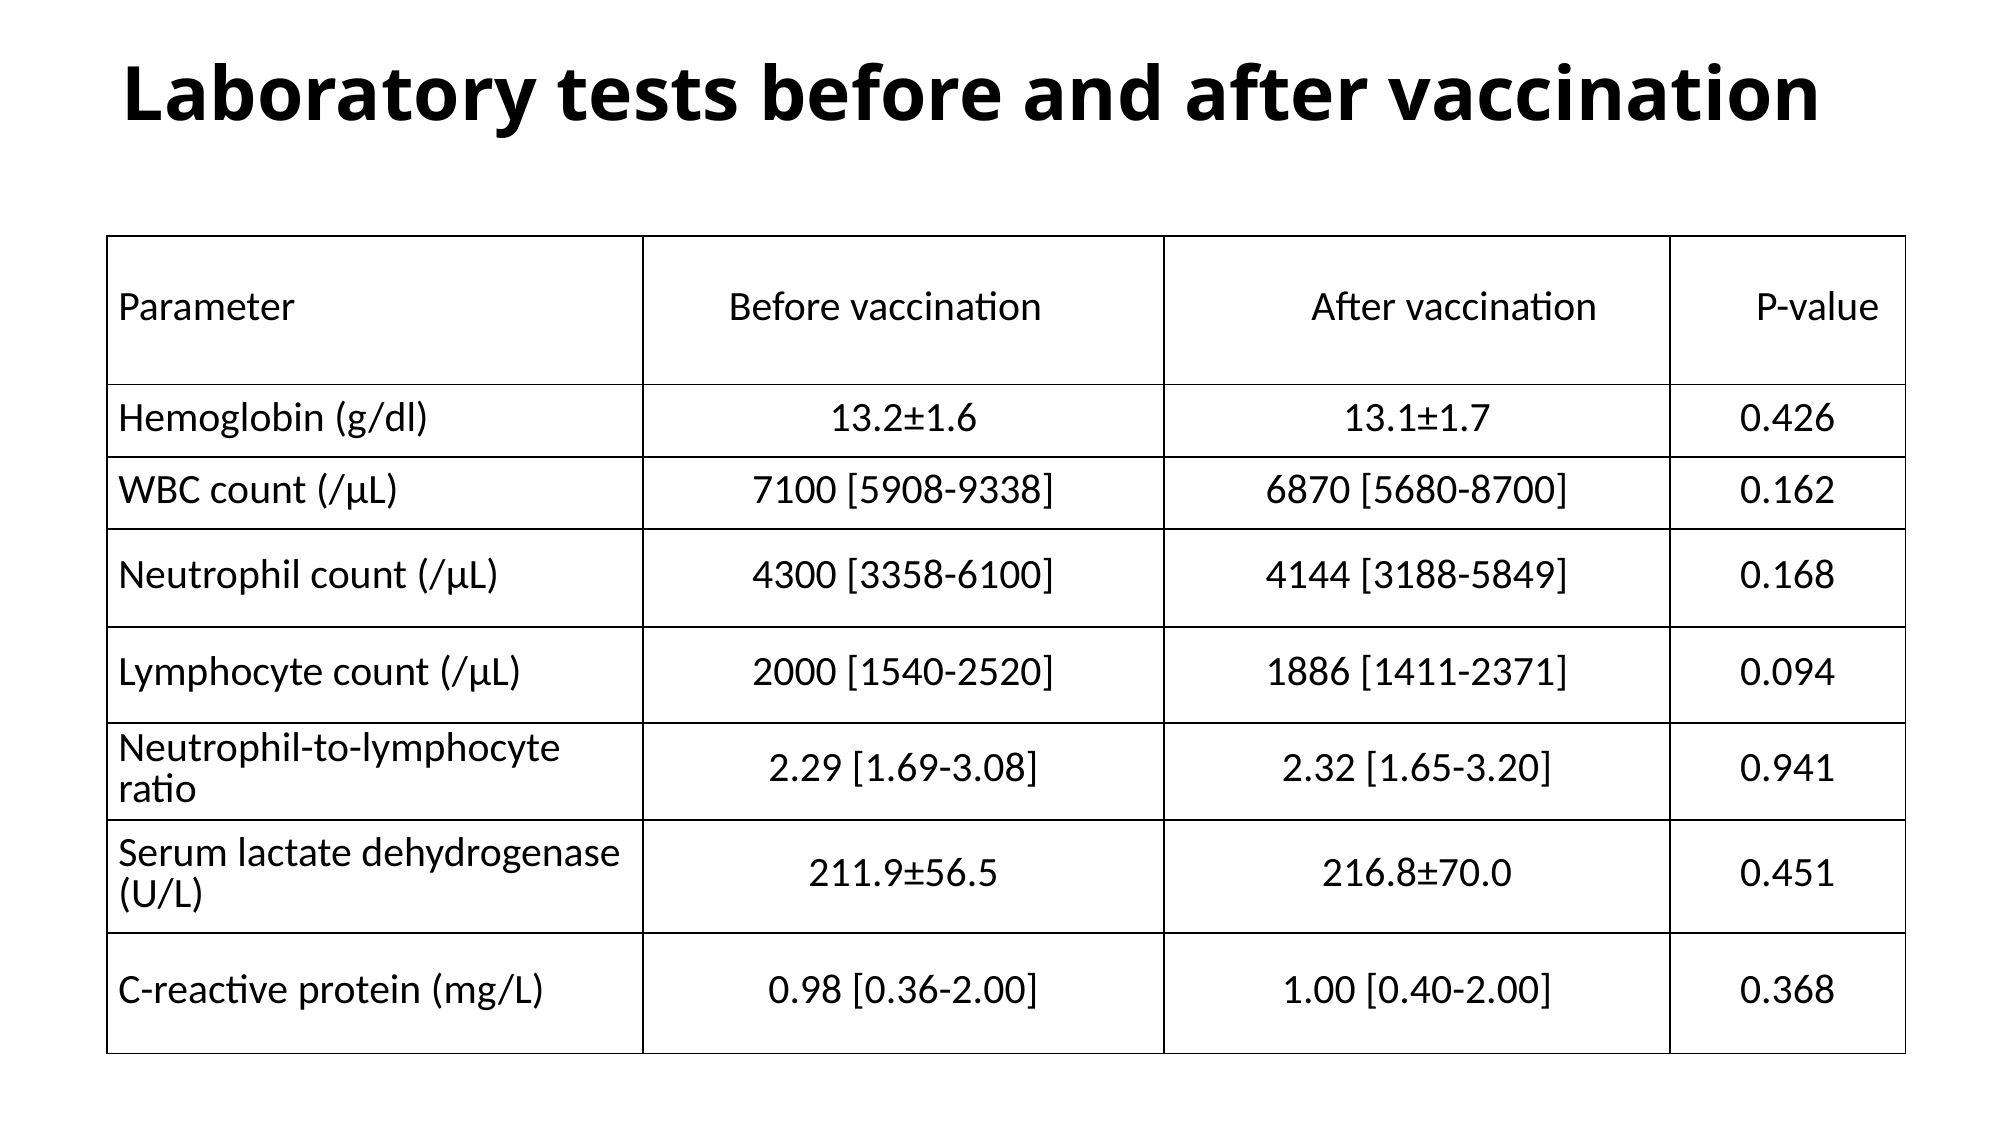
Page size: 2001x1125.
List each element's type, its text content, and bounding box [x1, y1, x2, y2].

table_cell 0.162 [1671, 458, 1905, 528]
table_header Parameter [108, 237, 642, 384]
table_cell 211.9±56.5 [644, 821, 1163, 932]
table_cell 6870 [5680-8700] [1165, 458, 1669, 528]
table_cell 2.32 [1.65-3.20] [1165, 724, 1669, 819]
table_header P-value [1671, 237, 1905, 384]
table_cell 0.941 [1671, 724, 1905, 819]
table_header Before vaccination [644, 237, 1163, 384]
table_cell Neutrophil-to-lymphocyte ratio [108, 724, 642, 819]
table_cell 0.094 [1671, 628, 1905, 722]
table_cell 0.98 [0.36-2.00] [644, 934, 1163, 1053]
table_cell 1886 [1411-2371] [1165, 628, 1669, 722]
table_cell Serum lactate dehydrogenase (U/L) [108, 821, 642, 932]
table_cell 2.29 [1.69-3.08] [644, 724, 1163, 819]
table_cell 1.00 [0.40-2.00] [1165, 934, 1669, 1053]
table_cell 13.2±1.6 [644, 385, 1163, 456]
table_cell 0.451 [1671, 821, 1905, 932]
table_cell 0.168 [1671, 530, 1905, 626]
table_cell Neutrophil count (/μL) [108, 530, 642, 626]
table_cell Lymphocyte count (/μL) [108, 628, 642, 722]
table_cell 4144 [3188-5849] [1165, 530, 1669, 626]
table_cell 4300 [3358-6100] [644, 530, 1163, 626]
table_cell 2000 [1540-2520] [644, 628, 1163, 722]
table_cell 13.1±1.7 [1165, 385, 1669, 456]
table_cell 7100 [5908-9338] [644, 458, 1163, 528]
table_cell 0.368 [1671, 934, 1905, 1053]
table_header After vaccination [1165, 237, 1669, 384]
table_cell 0.426 [1671, 385, 1905, 456]
table_cell 216.8±70.0 [1165, 821, 1669, 932]
table_cell C-reactive protein (mg/L) [108, 934, 642, 1053]
table_cell Hemoglobin (g/dl) [108, 385, 642, 456]
table_cell WBC count (/μL) [108, 458, 642, 528]
text_box Laboratory tests before and after vaccination [107, 38, 1885, 143]
